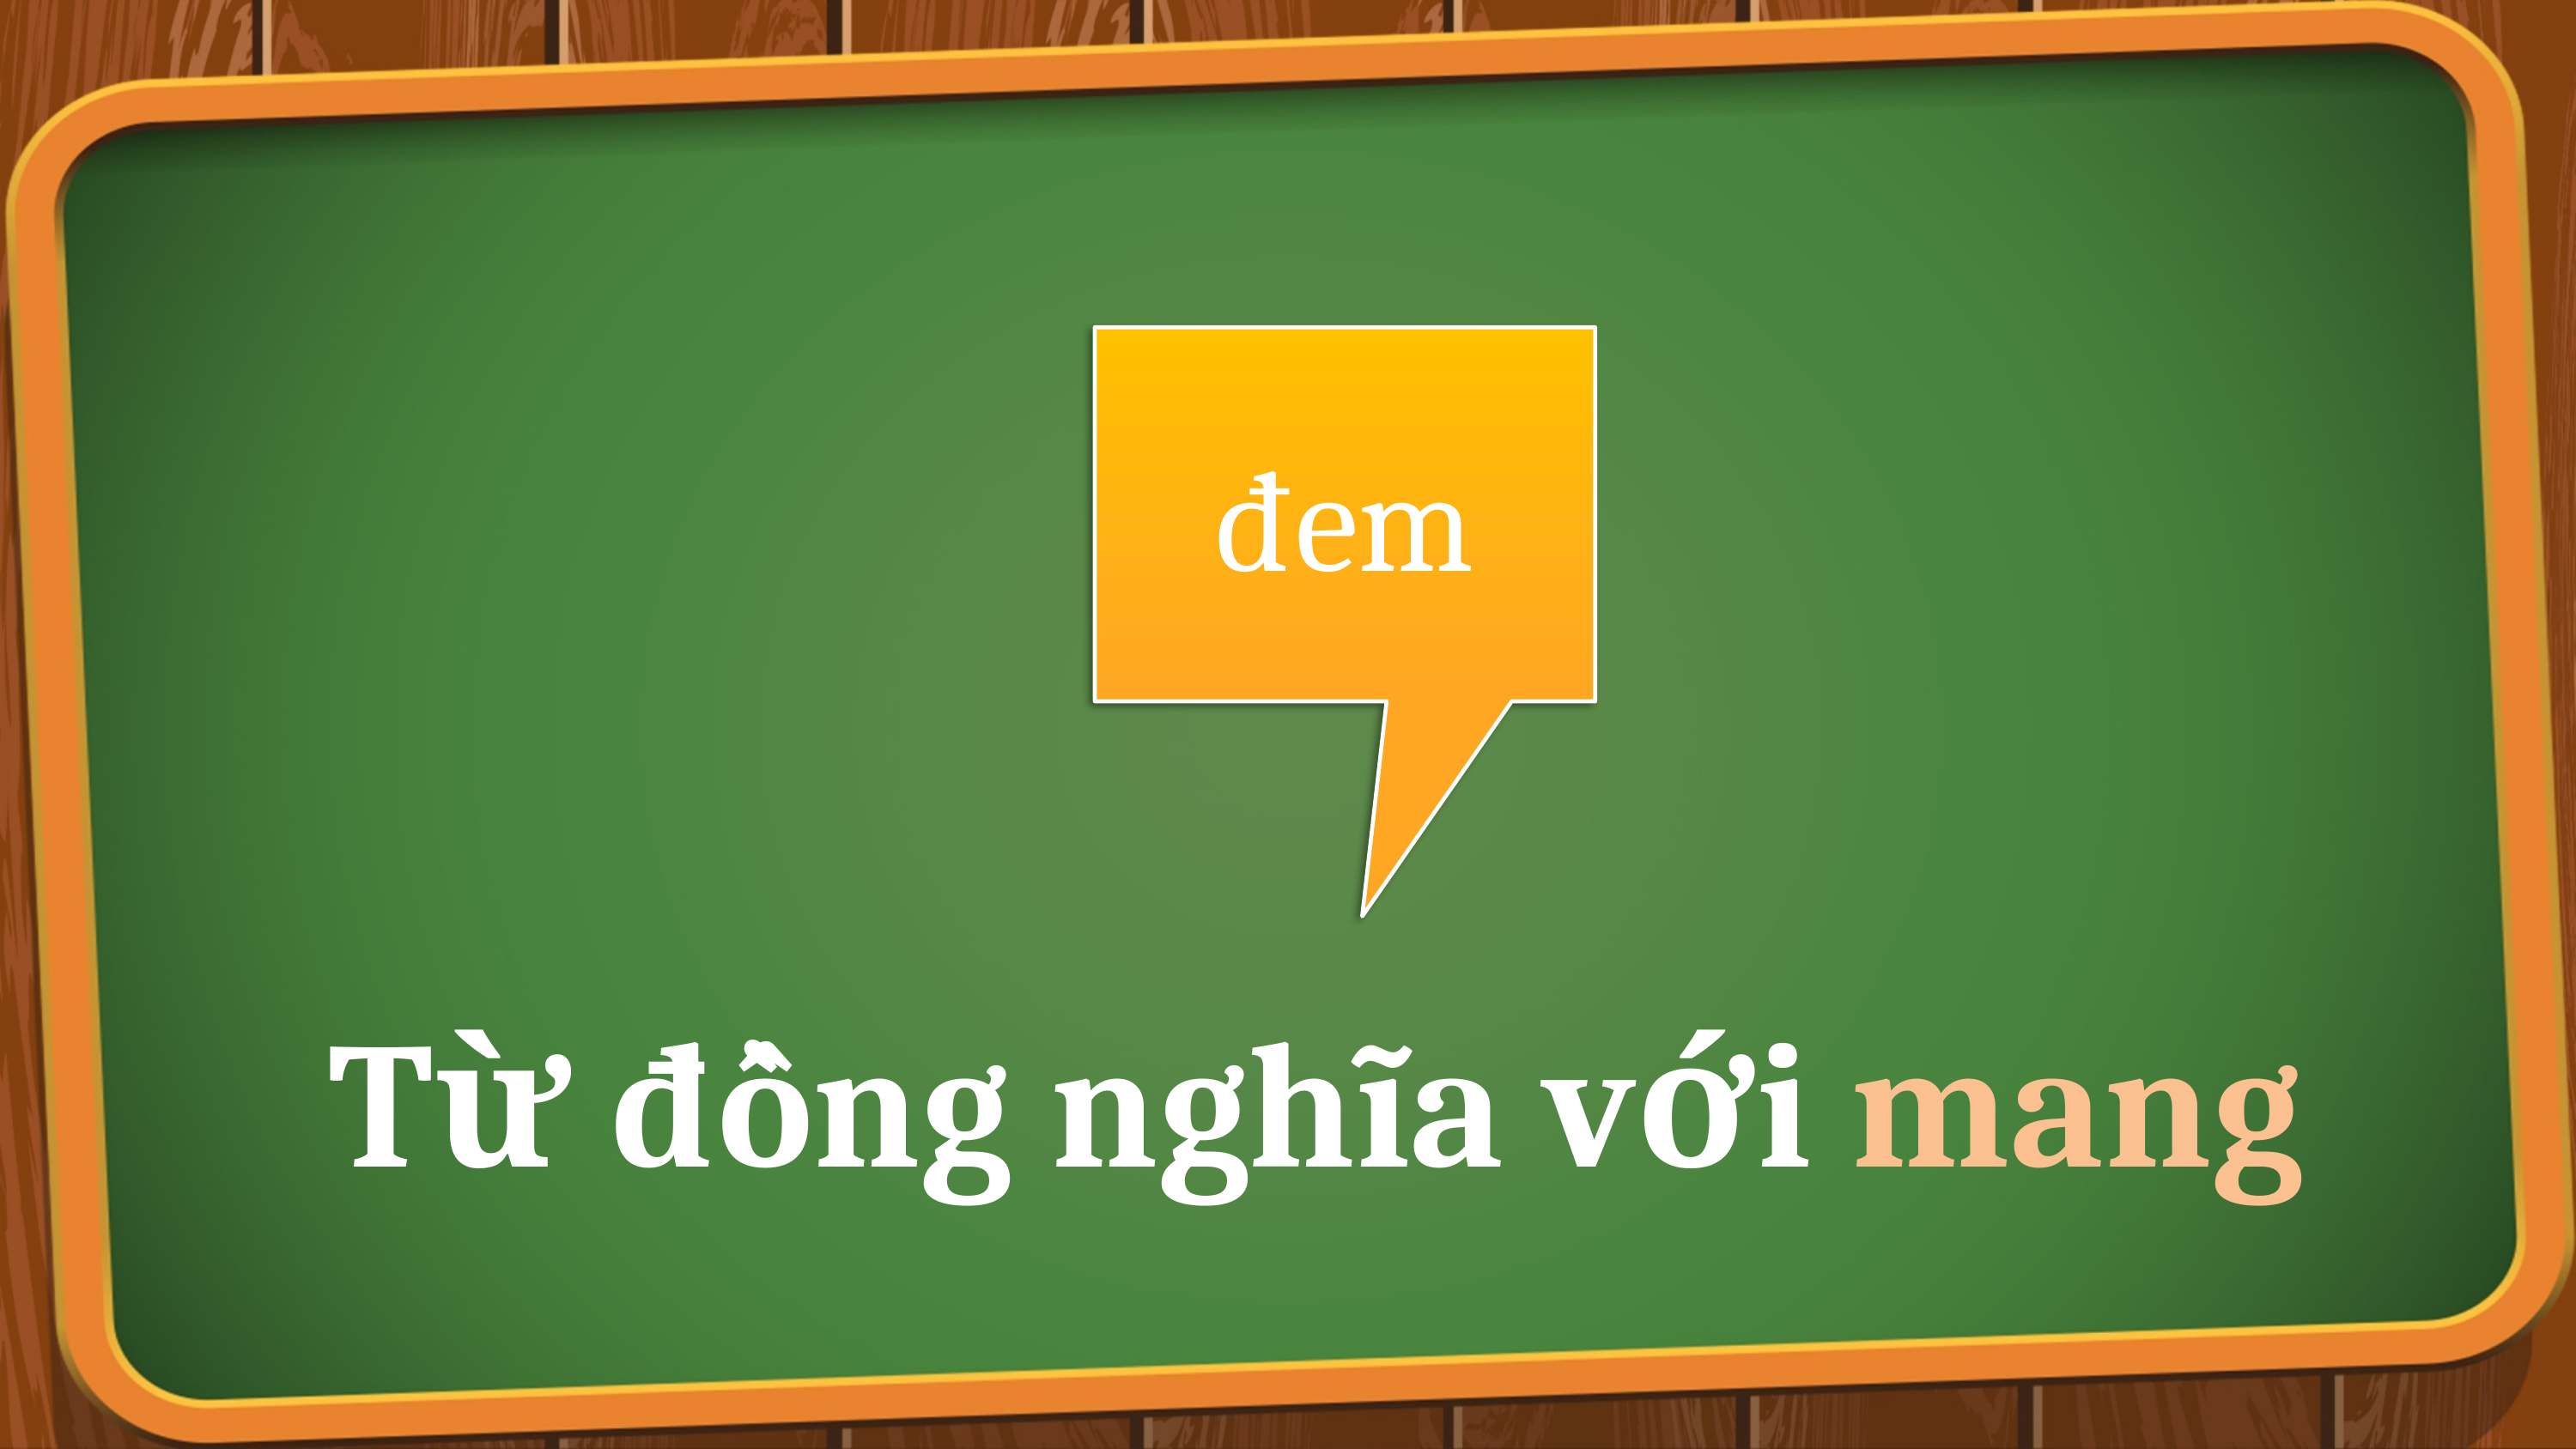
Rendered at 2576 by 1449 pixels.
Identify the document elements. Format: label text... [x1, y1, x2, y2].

picture [0, 0, 2576, 1449]
text_box Từ đồng nghĩa với mang [315, 981, 2316, 1210]
text_box đem [1092, 325, 1597, 919]
